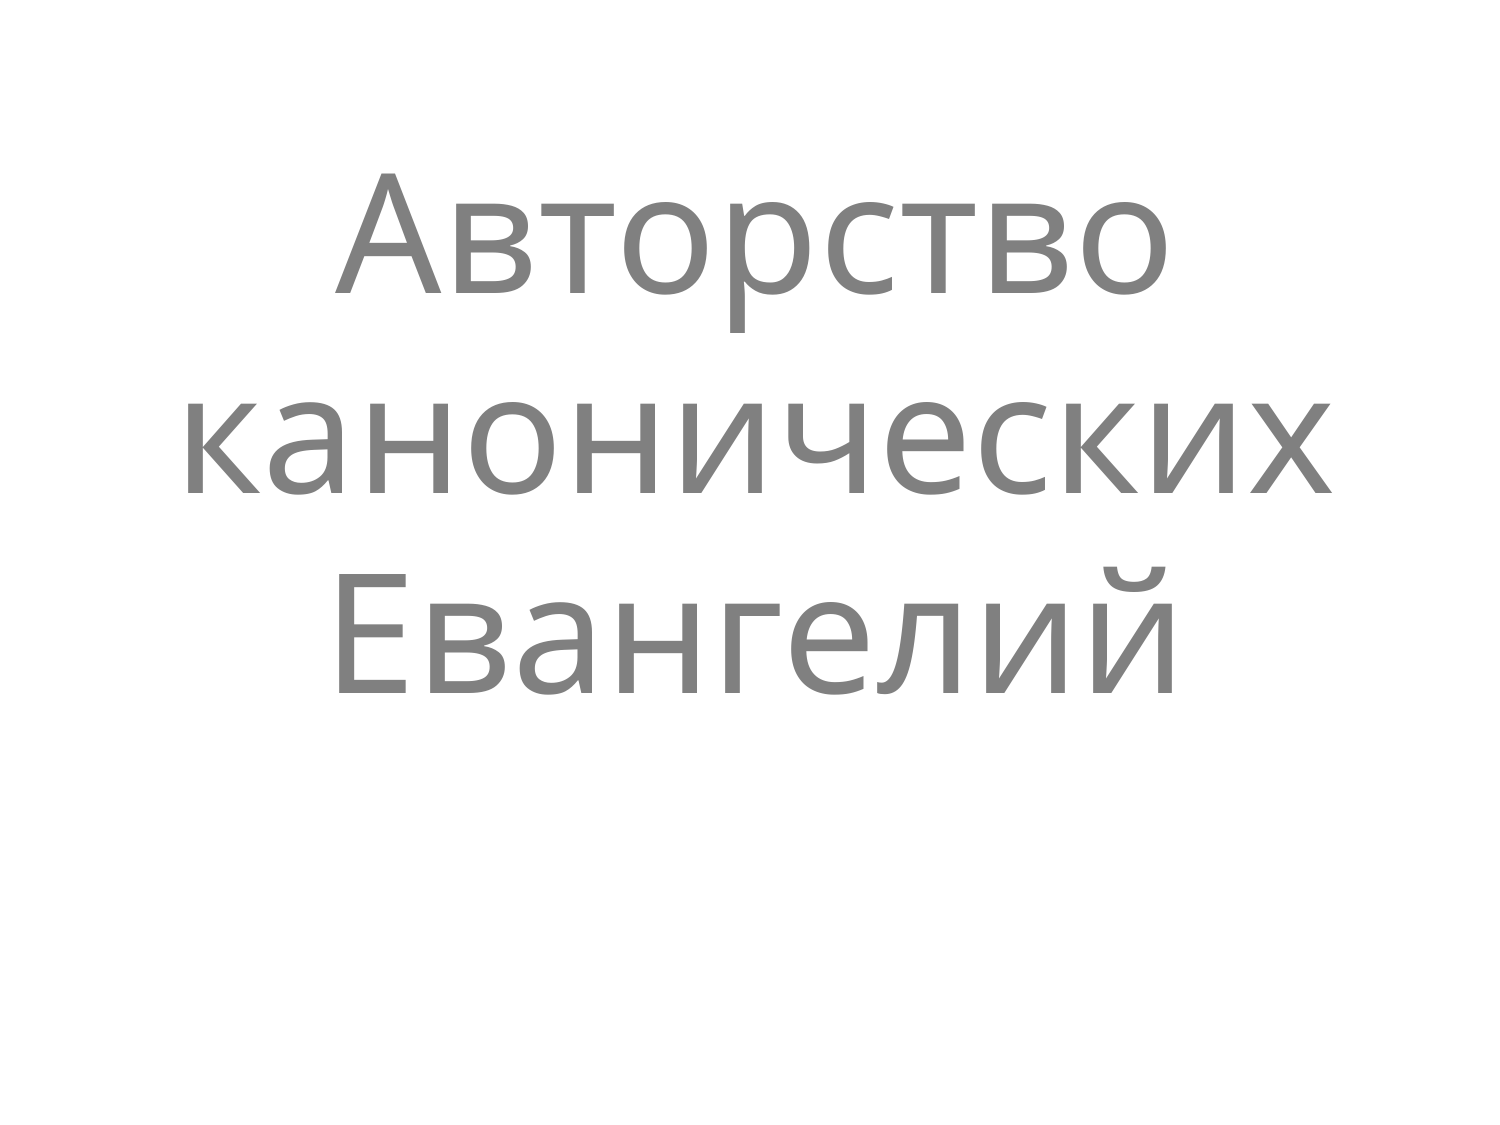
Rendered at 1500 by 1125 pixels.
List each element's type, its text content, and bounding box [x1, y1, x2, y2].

title Авторство канонических Евангелий [112, 101, 1399, 752]
